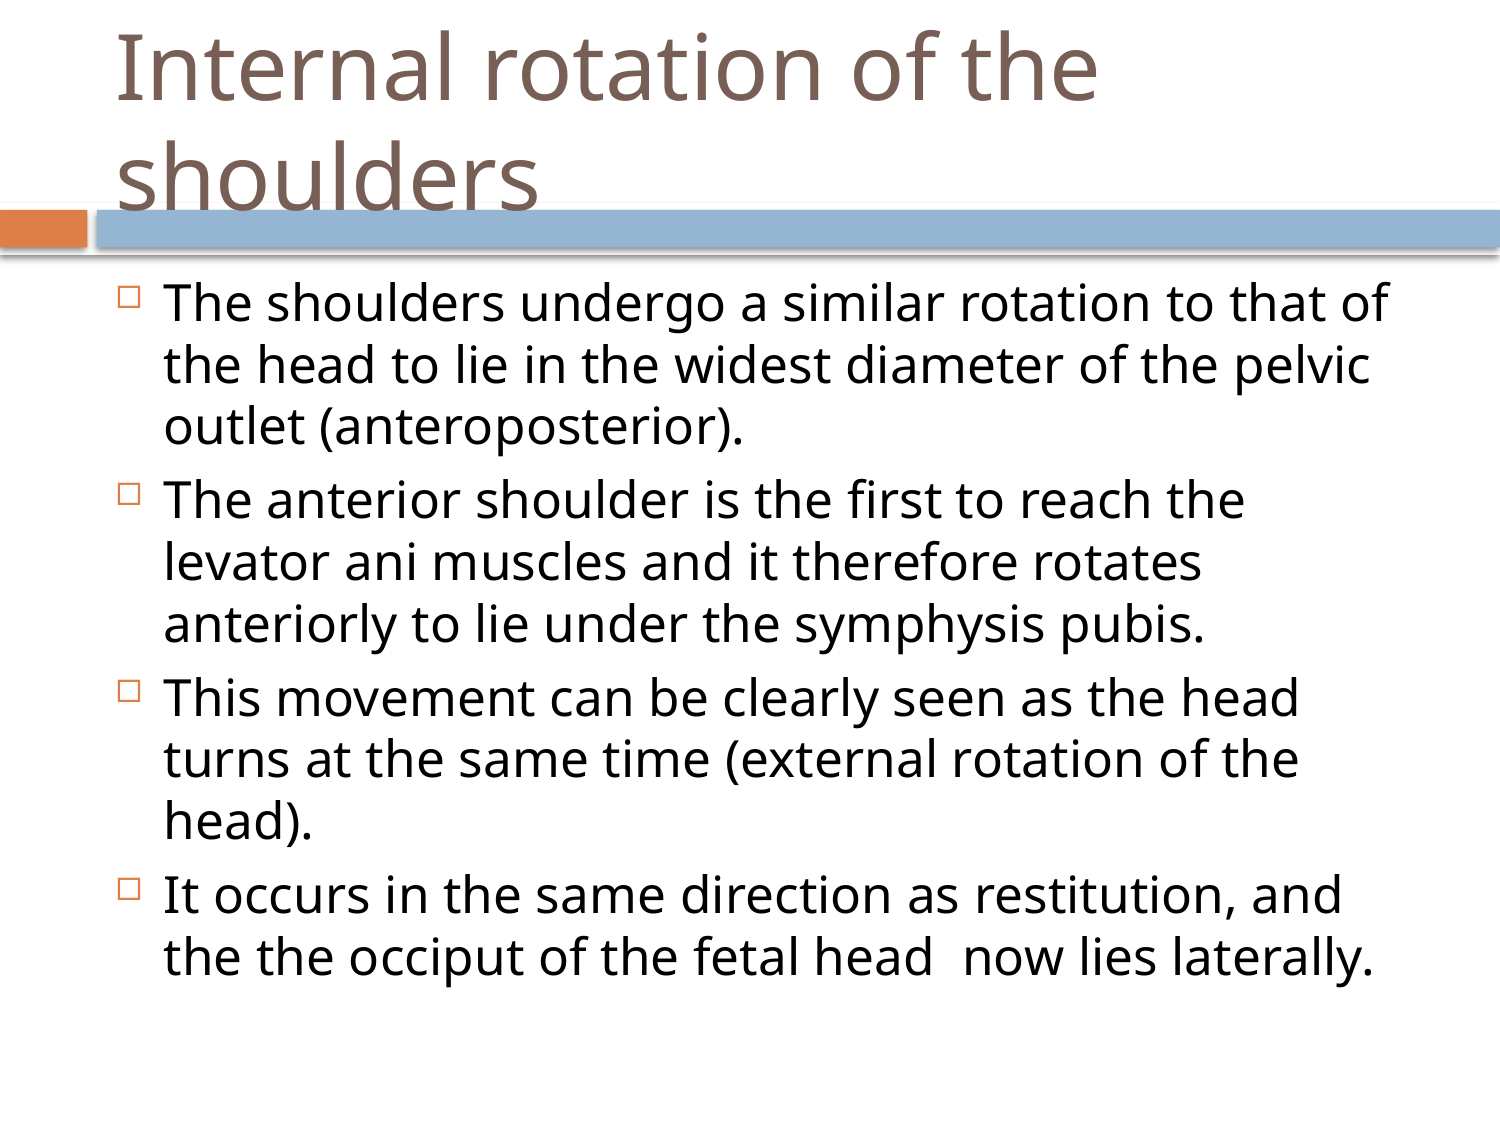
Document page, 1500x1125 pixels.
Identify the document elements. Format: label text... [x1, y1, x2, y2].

list The shoulders undergo a similar rotation to that of the head to lie in the widest diameter of the pelvic outlet (anteroposterior). The anterior shoulder is the first to reach the levator ani muscles and it therefore rotates anteriorly to lie under the symphysis pubis. This movement can be clearly seen as the head turns at the same time (external rotation of the head). It occurs in the same direction as restitution, and the the occiput of the fetal head now lies laterally. [100, 262, 1438, 1000]
title Internal rotation of the shoulders [100, 37, 1438, 200]
